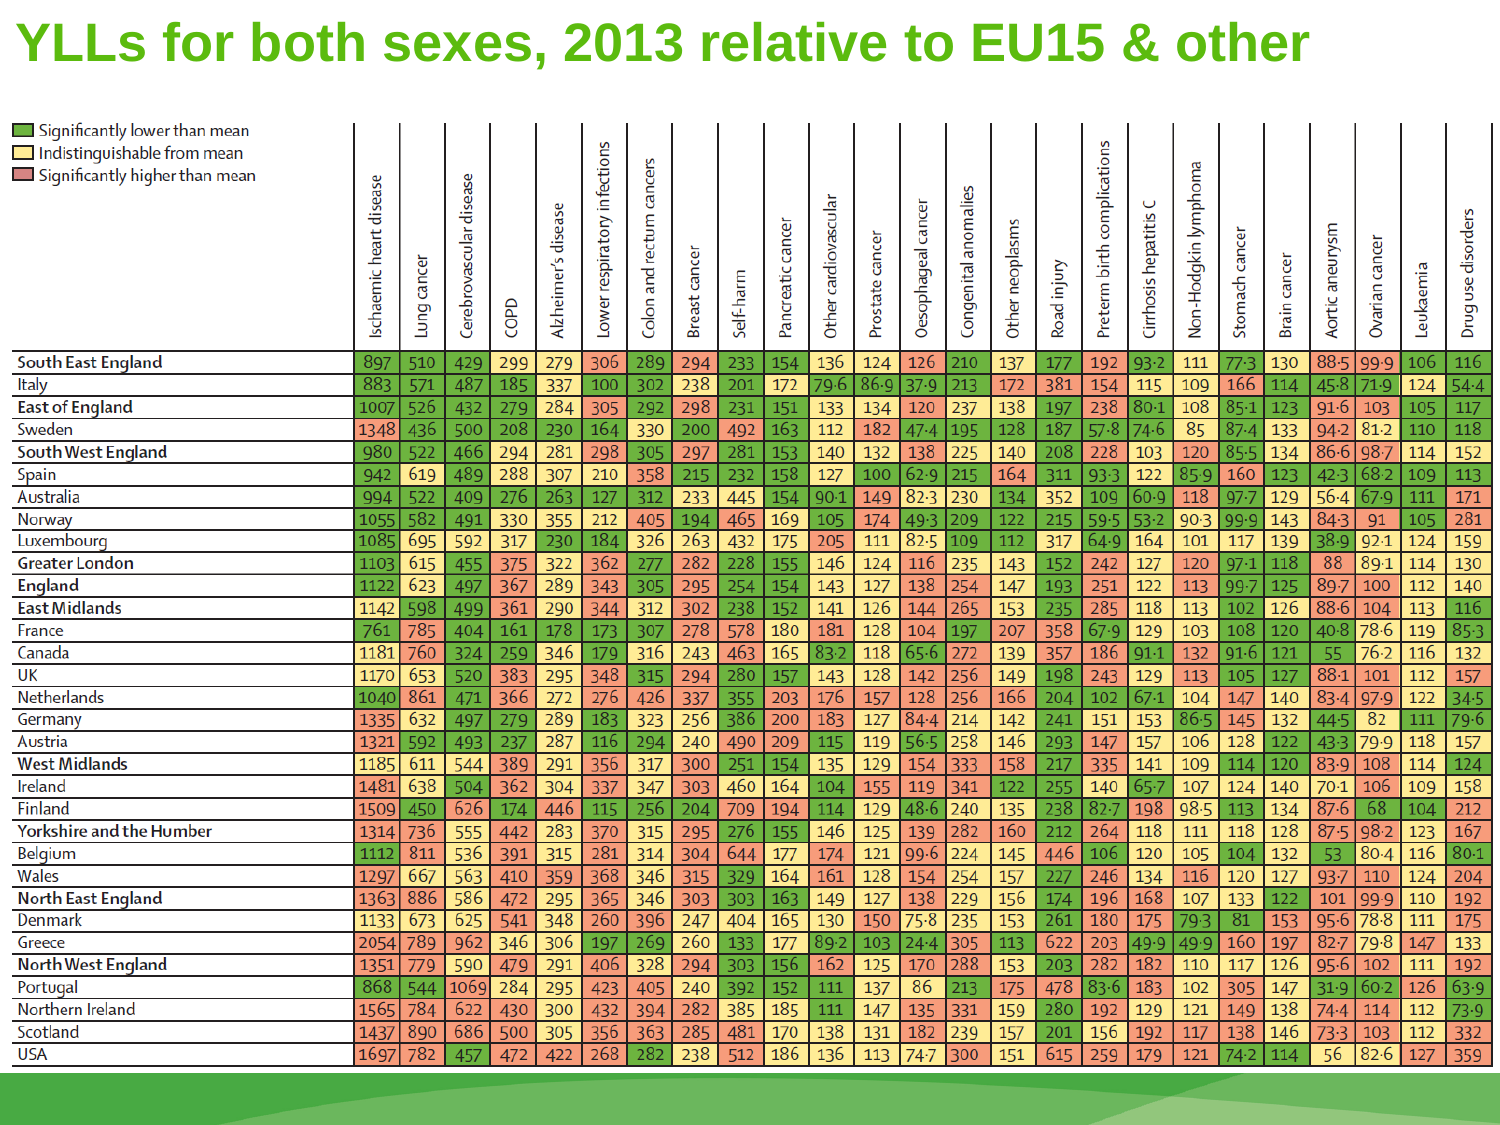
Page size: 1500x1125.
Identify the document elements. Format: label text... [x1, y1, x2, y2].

text_box YLLs for both sexes, 2013 relative to EU15 & other [0, 0, 1500, 80]
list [7, 121, 1496, 1069]
picture [0, 1073, 1500, 1125]
